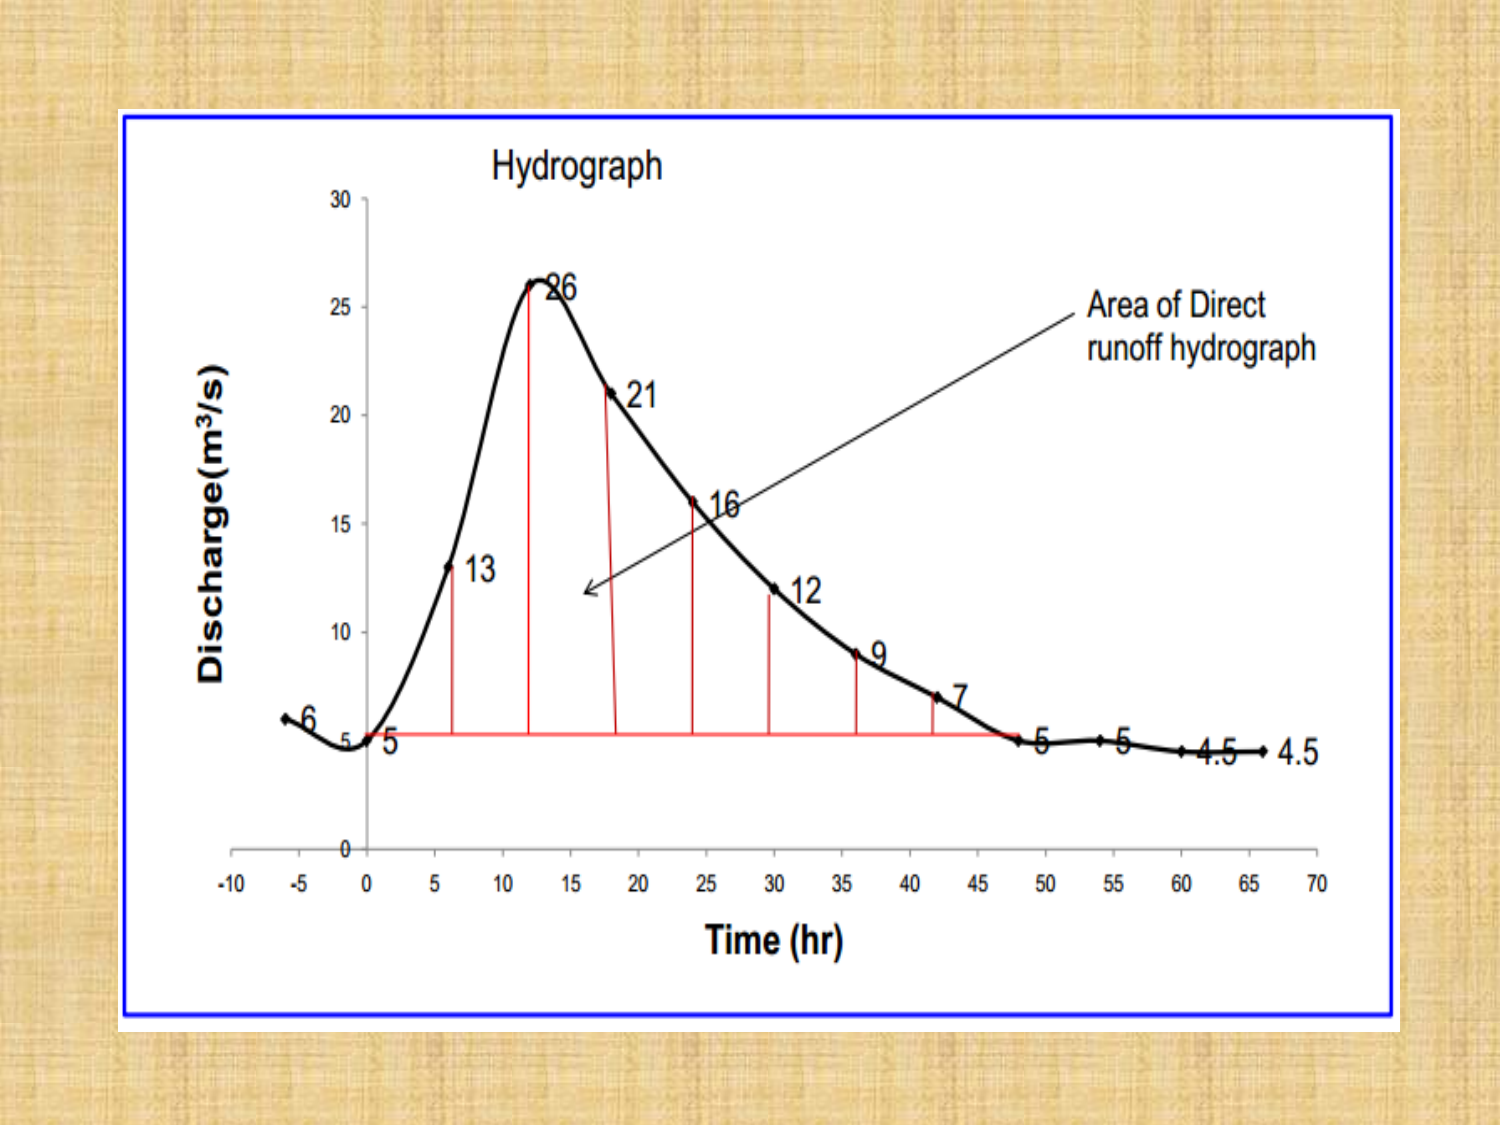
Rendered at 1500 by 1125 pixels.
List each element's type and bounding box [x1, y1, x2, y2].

picture [0, 0, 1500, 1125]
list [118, 109, 1400, 1033]
